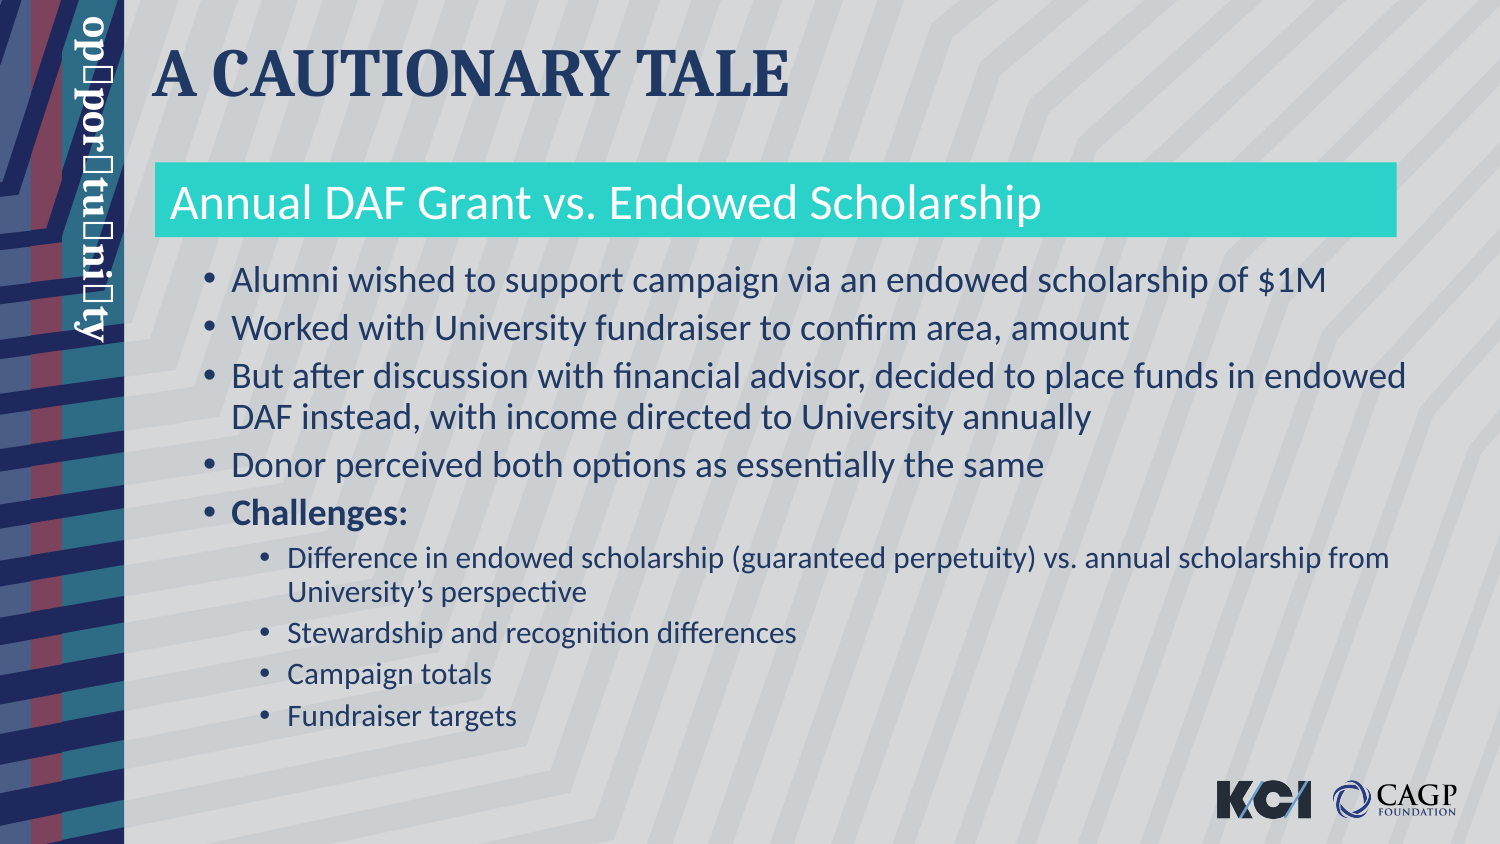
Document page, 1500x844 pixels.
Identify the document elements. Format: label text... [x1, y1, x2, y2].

text_box opportunity [125, 1, 133, 399]
picture [0, 0, 1500, 844]
list Alumni wished to support campaign via an endowed scholarship of $1M Worked with University fundraiser to confirm area, amount But after discussion with financial advisor, decided to place funds in endowed DAF instead, with income directed to University annually Donor perceived both options as essentially the same Challenges: Difference in endowed scholarship (guaranteed perpetuity) vs. annual scholarship from University’s perspective Stewardship and recognition differences Campaign totals Fundraiser targets [131, 252, 1455, 777]
text_box Annual DAF Grant vs. Endowed Scholarship [155, 162, 1397, 238]
title A CAUTIONARY TALE [137, 20, 1500, 129]
